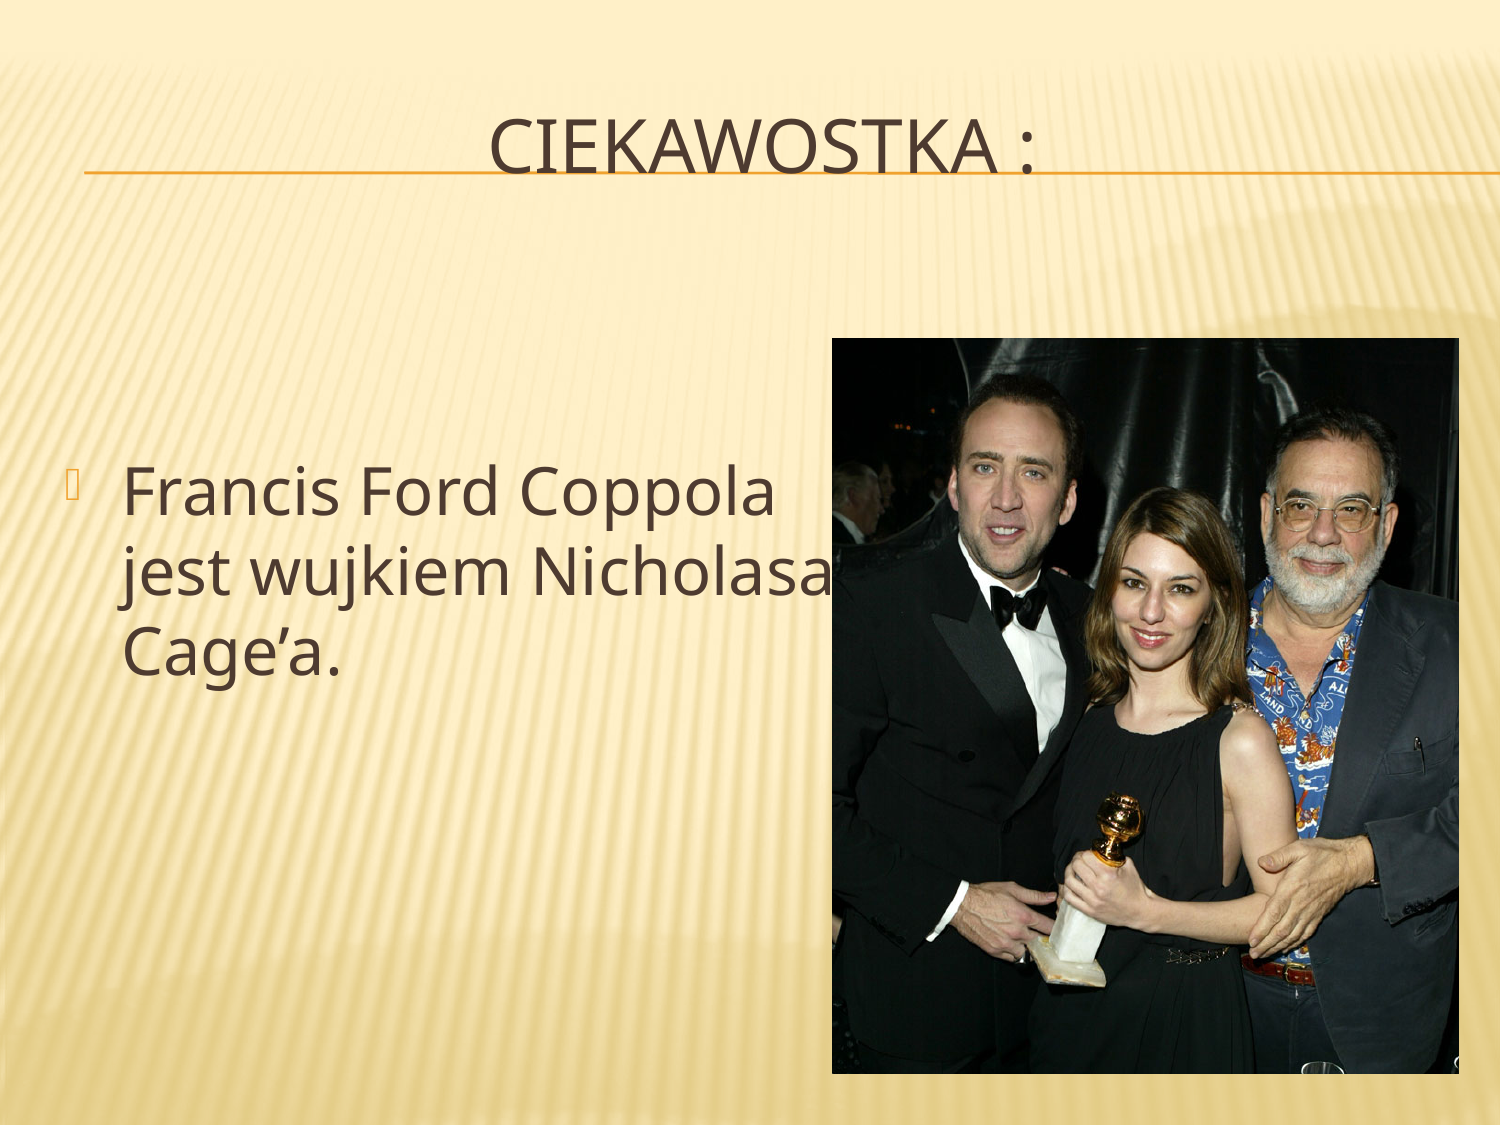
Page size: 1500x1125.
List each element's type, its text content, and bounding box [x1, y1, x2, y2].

list Francis Ford Coppola jest wujkiem Nicholasa Cage’a. [50, 254, 857, 998]
title Ciekawostka : [50, 75, 1475, 213]
picture [832, 337, 1459, 1074]
